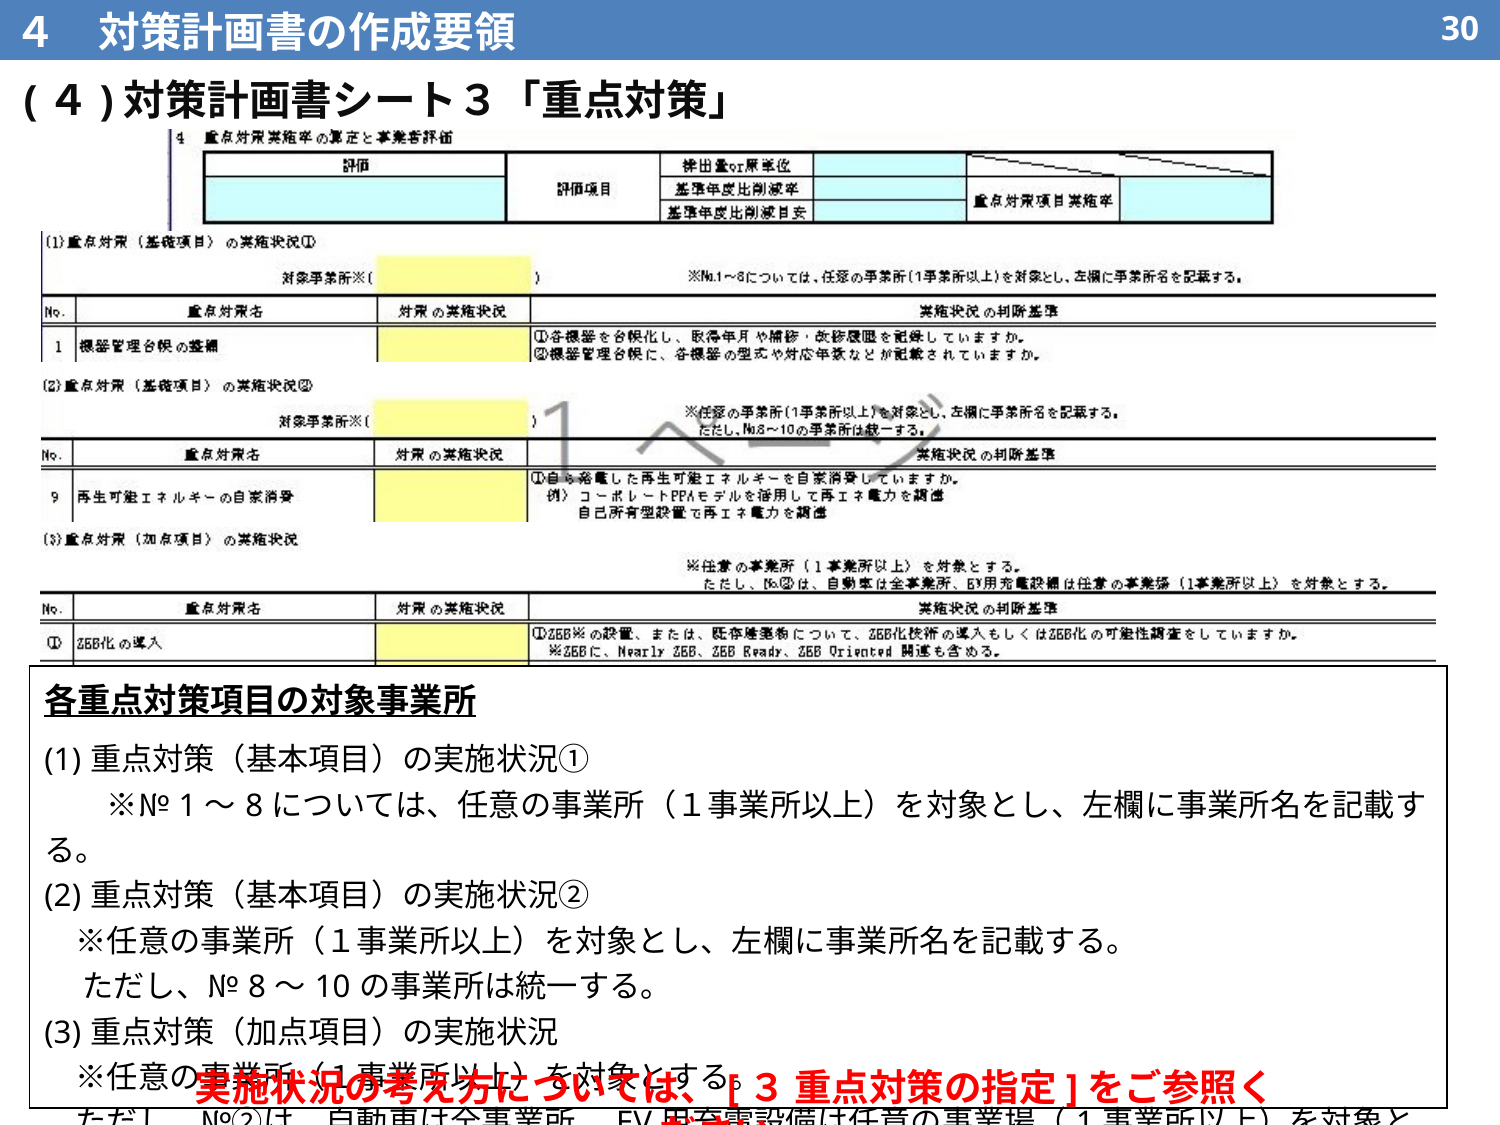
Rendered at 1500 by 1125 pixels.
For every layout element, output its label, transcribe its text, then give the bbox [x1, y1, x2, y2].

picture [40, 526, 1436, 665]
text_box 実施状況の考え方については、[３ 重点対策の指定]をご参照ください。 [167, 1057, 1302, 1125]
text_box (４)対策計画書シート３「重点対策」 [0, 66, 1483, 132]
picture [41, 366, 1436, 523]
picture [41, 129, 1436, 362]
table_header 各重点対策項目の対象事業所 (1)重点対策（基本項目）の実施状況① ※№1～8については、任意の事業所（１事業所以上）を対象とし、左欄に事業所名を記載する。 (2)重点対策（基本項目）の実施状況② ※任意の事業所（１事業所以上）を対象とし、左欄に事業所名を記載する。 ただし、№8～10の事業所は統一する。 (3)重点対策（加点項目）の実施状況 ※任意の事業所（１事業所以上）を対象とする。 ただし、№②は、自動車は全事業所、EV用充電設備は任意の事業場（1事業所以上）を対象とする。 [30, 667, 1446, 1107]
slide_number 29 [1319, 3, 1495, 57]
text_box ４ 対策計画書の作成要領 [0, 0, 1412, 56]
